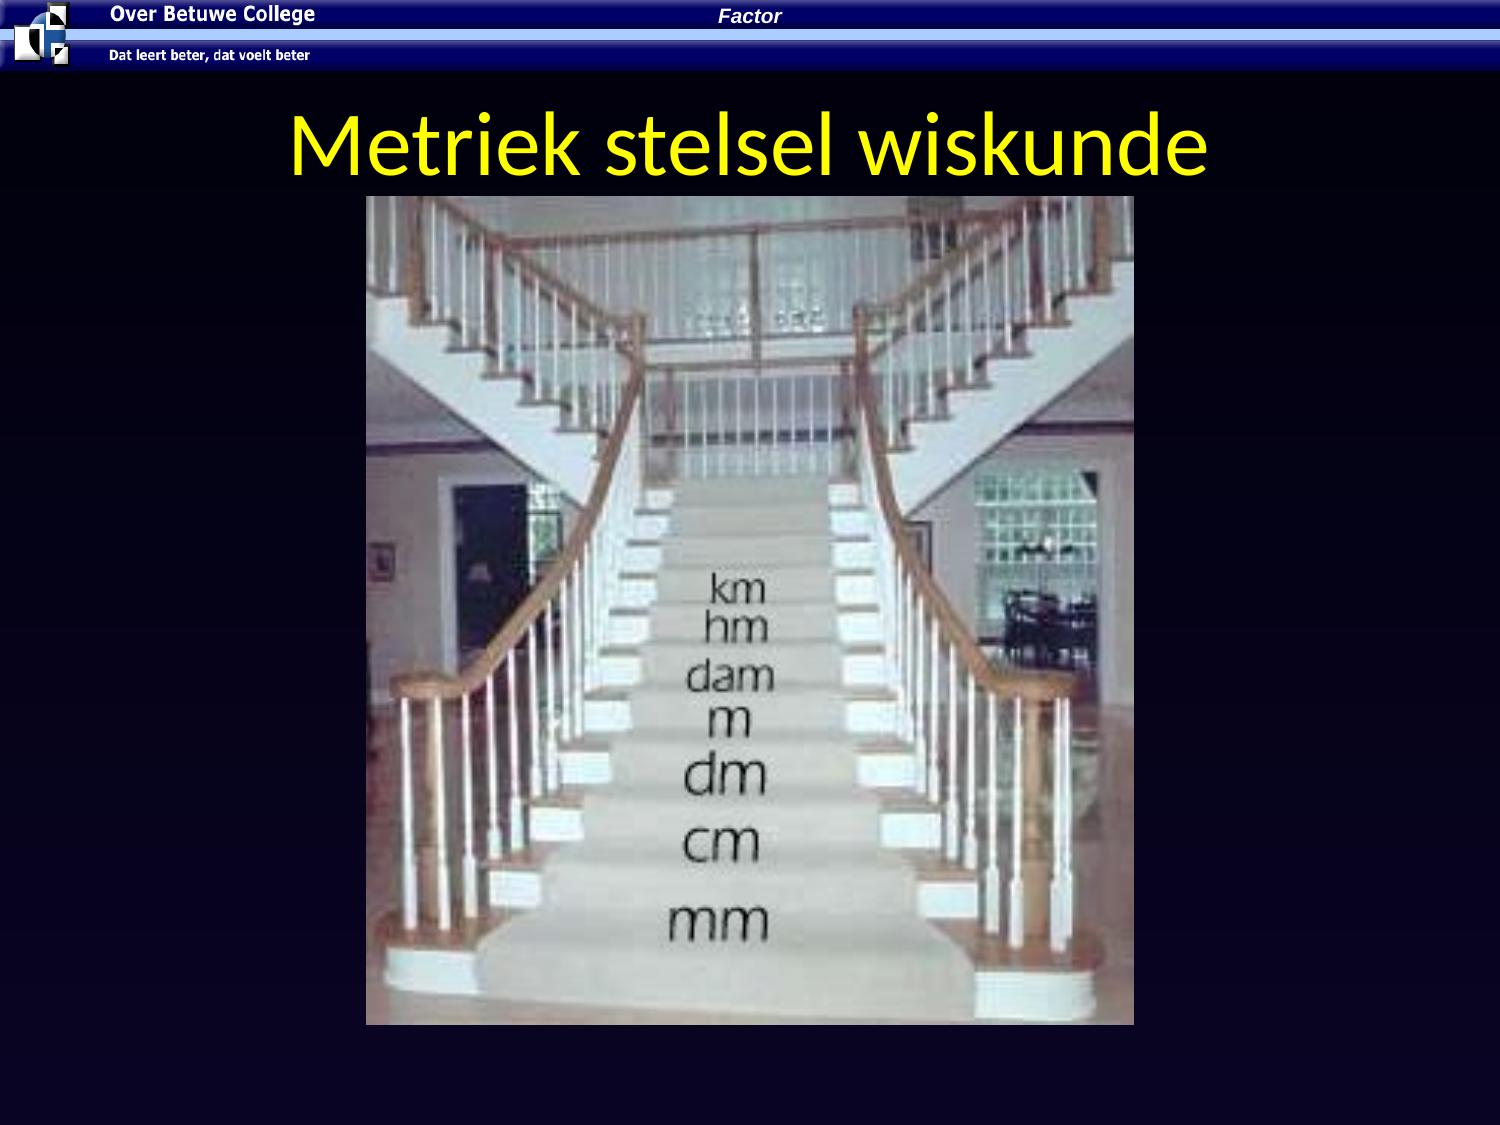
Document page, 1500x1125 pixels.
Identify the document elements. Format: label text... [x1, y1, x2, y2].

picture [0, 0, 1500, 71]
picture [365, 196, 1135, 1026]
title Metriek stelsel wiskunde [75, 79, 1425, 233]
